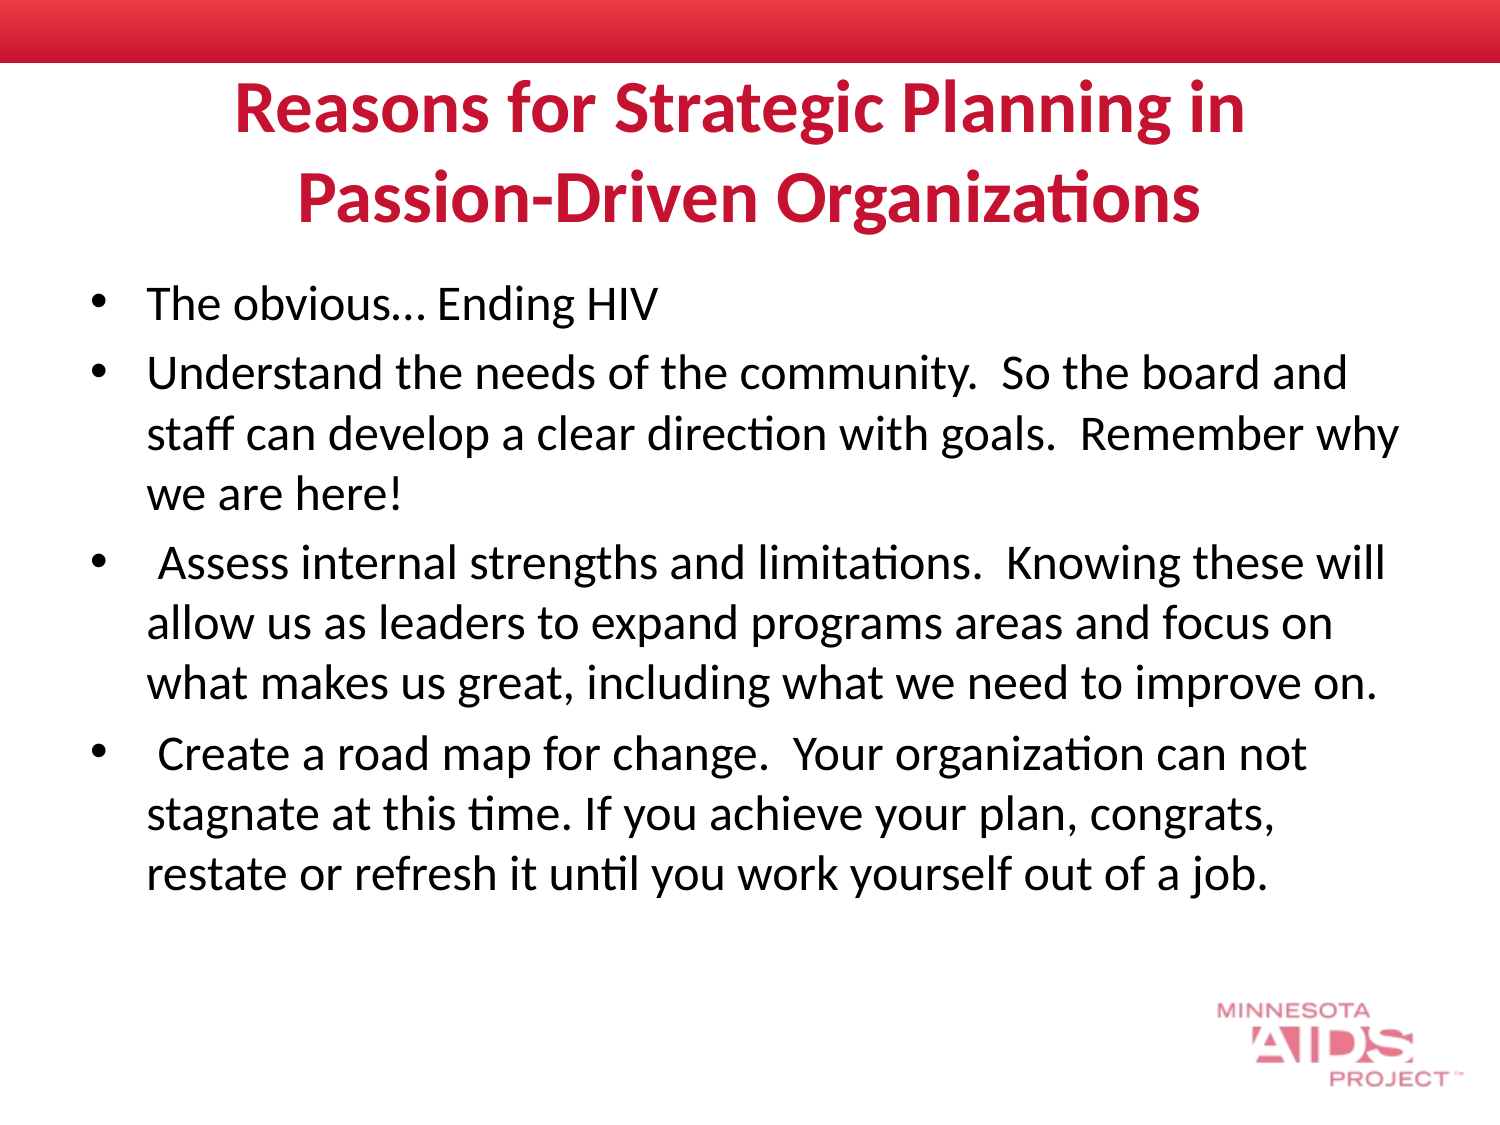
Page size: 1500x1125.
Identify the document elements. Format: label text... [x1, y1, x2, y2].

title Reasons for Strategic Planning in Passion-Driven Organizations [75, 62, 1425, 233]
list The obvious… Ending HIV Understand the needs of the community. So the board and staff can develop a clear direction with goals. Remember why we are here! Assess internal strengths and limitations. Knowing these will allow us as leaders to expand programs areas and focus on what makes us great, including what we need to improve on. Create a road map for change. Your organization can not stagnate at this time. If you achieve your plan, congrats, restate or refresh it until you work yourself out of a job. [75, 262, 1425, 1005]
